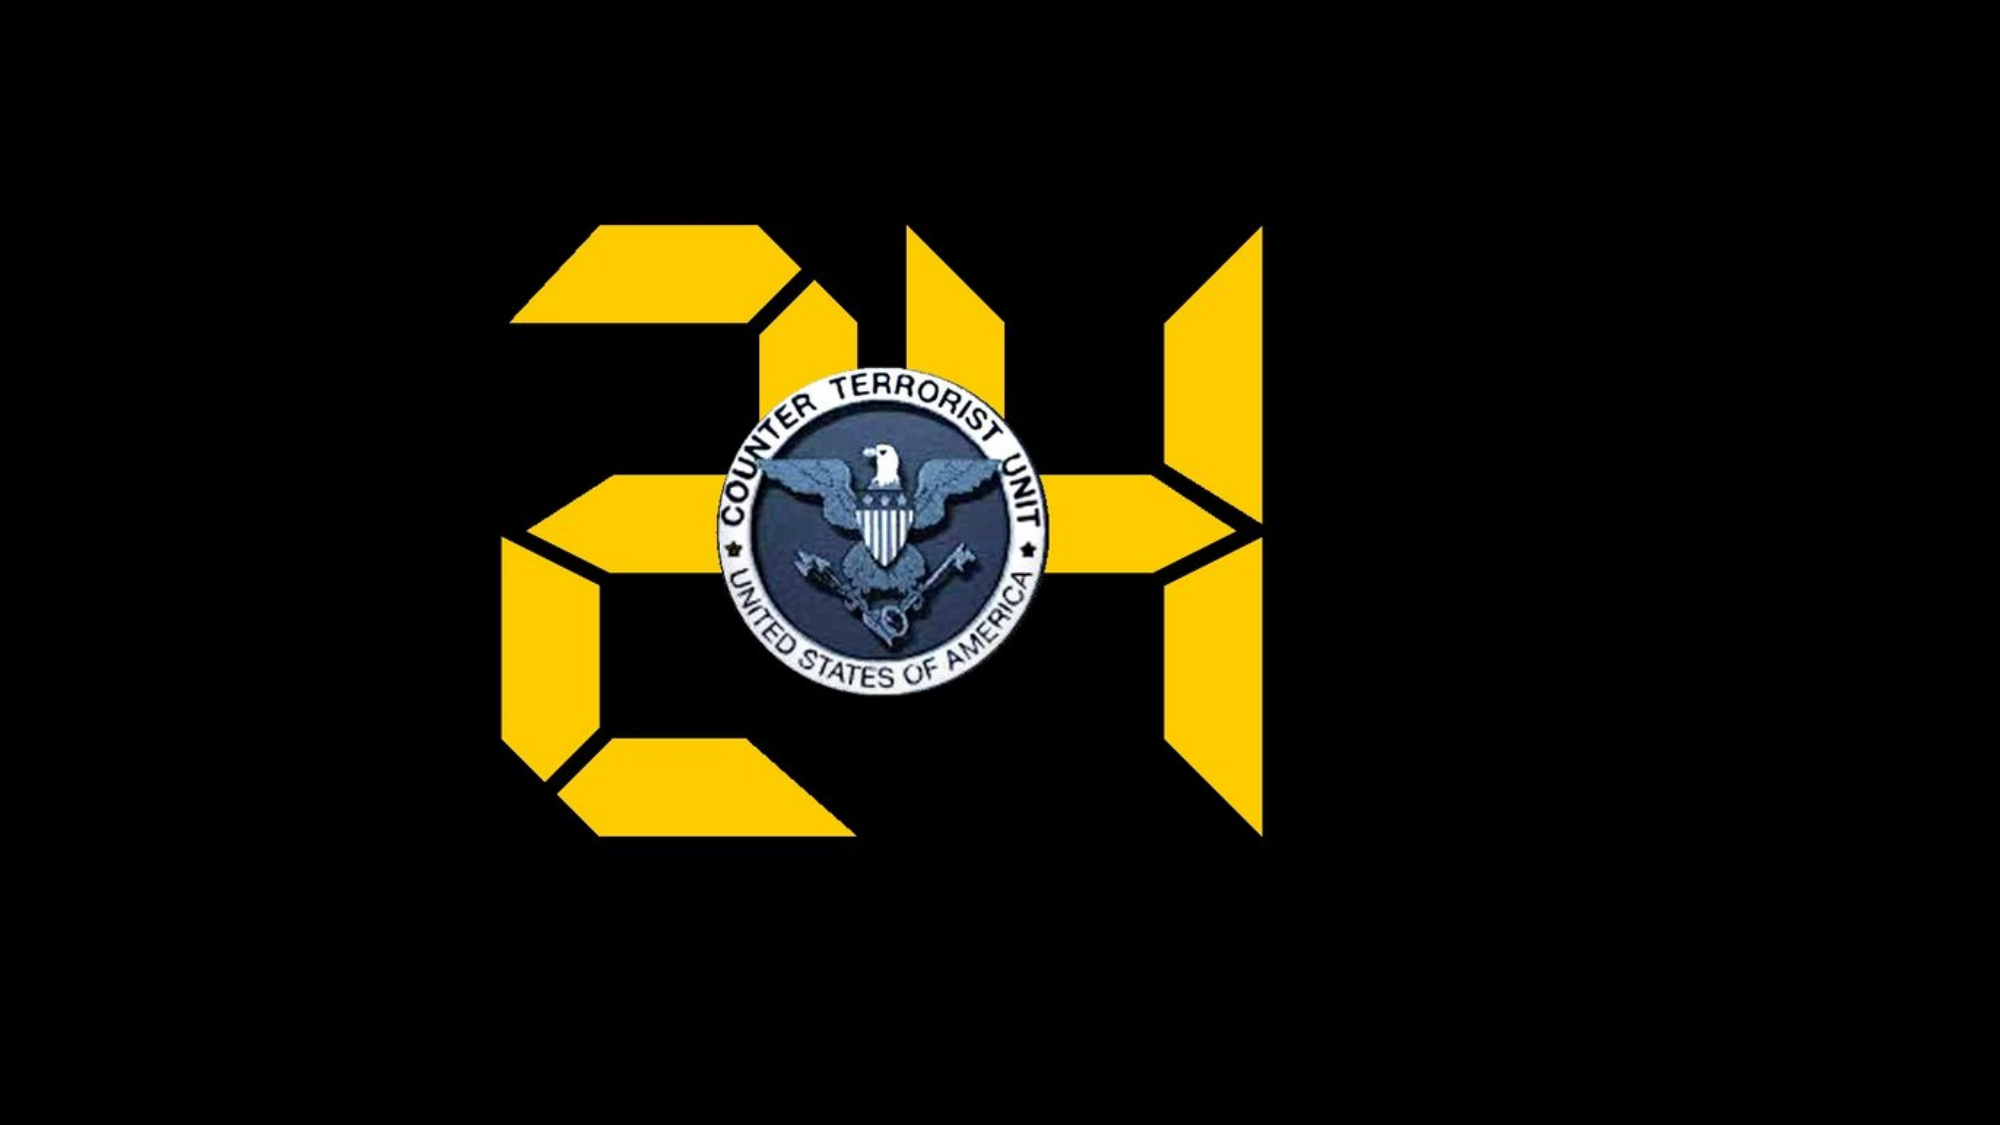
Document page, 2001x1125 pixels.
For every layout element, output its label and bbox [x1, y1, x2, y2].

picture [300, 85, 1469, 961]
